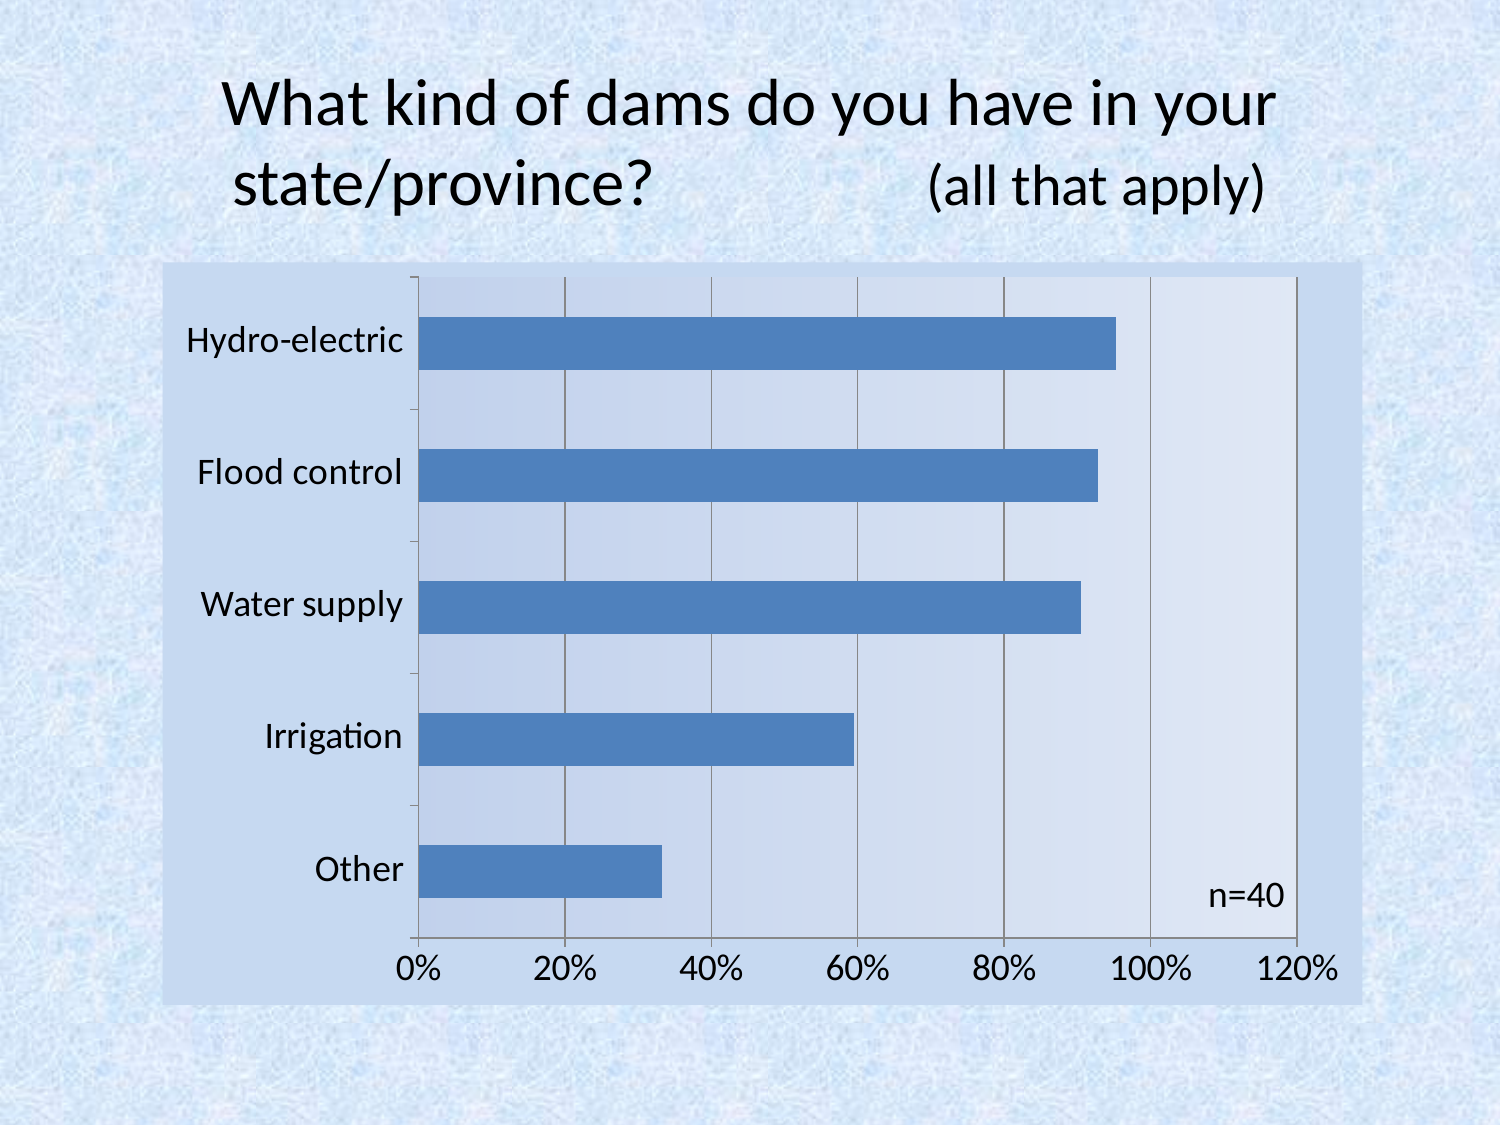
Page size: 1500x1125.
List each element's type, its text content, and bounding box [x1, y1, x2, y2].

picture [0, 0, 1500, 1125]
chart [162, 262, 1363, 1006]
title What kind of dams do you have in your state/province? (all that apply) [75, 45, 1425, 233]
